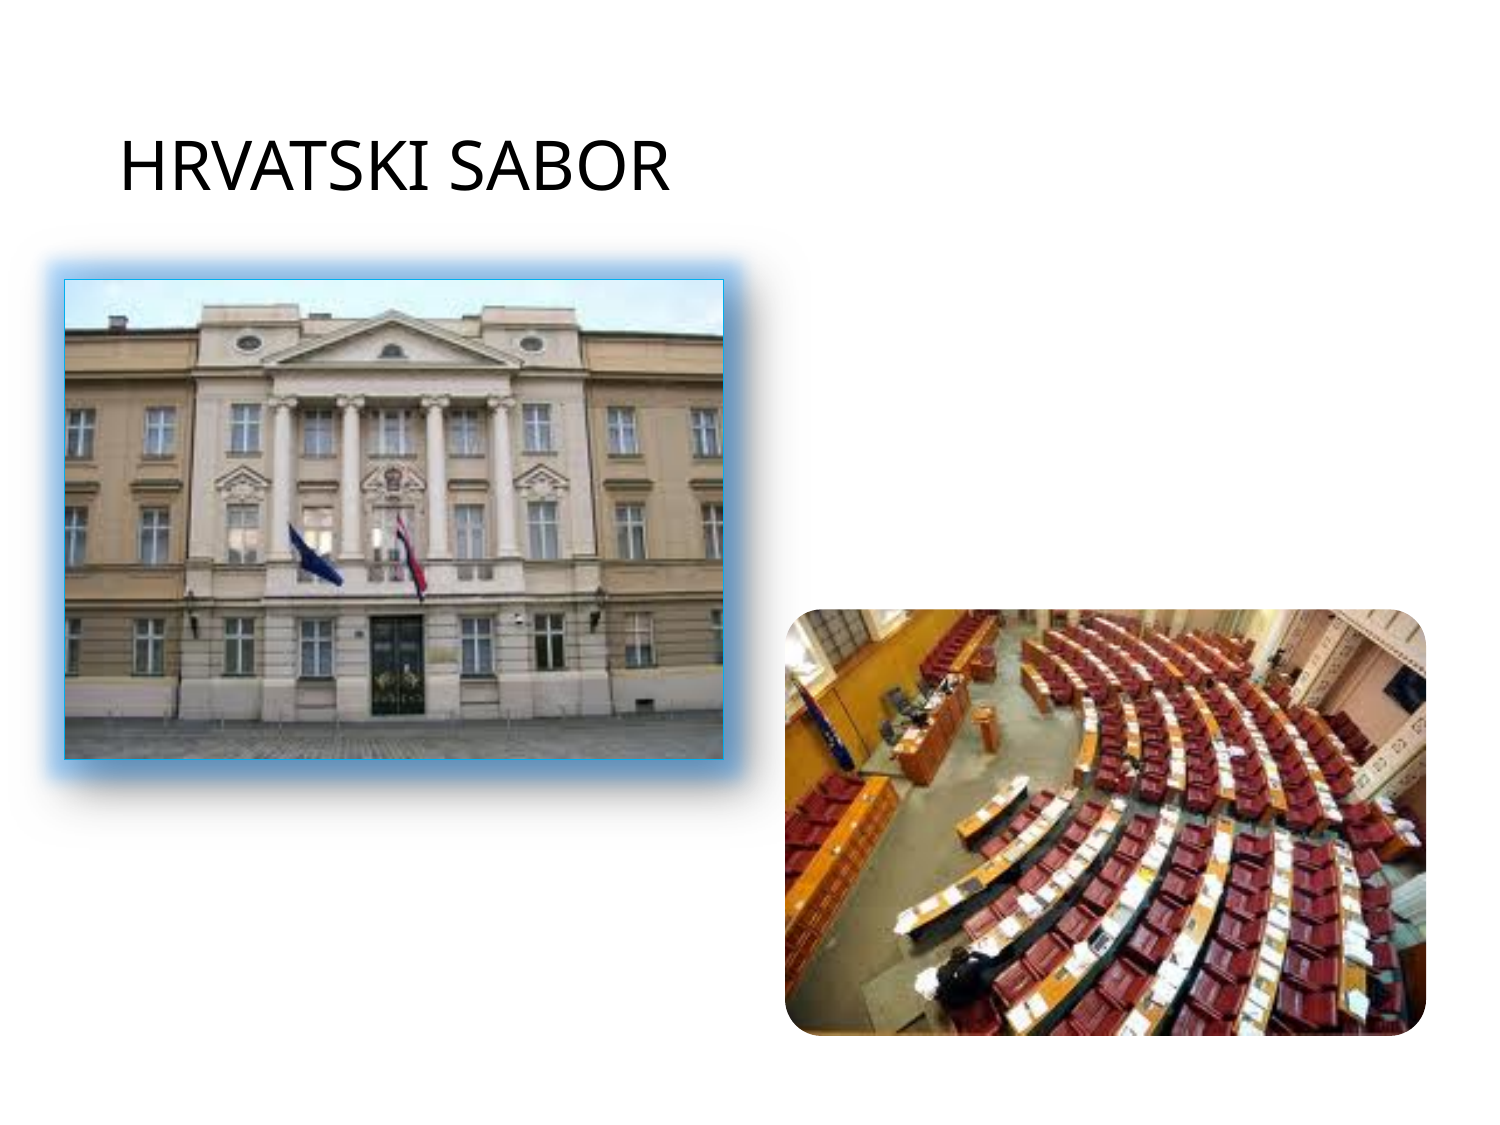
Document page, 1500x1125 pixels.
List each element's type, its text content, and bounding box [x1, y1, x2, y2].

picture [785, 609, 1427, 1036]
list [64, 279, 724, 760]
title HRVATSKI SABOR [103, 59, 1397, 278]
